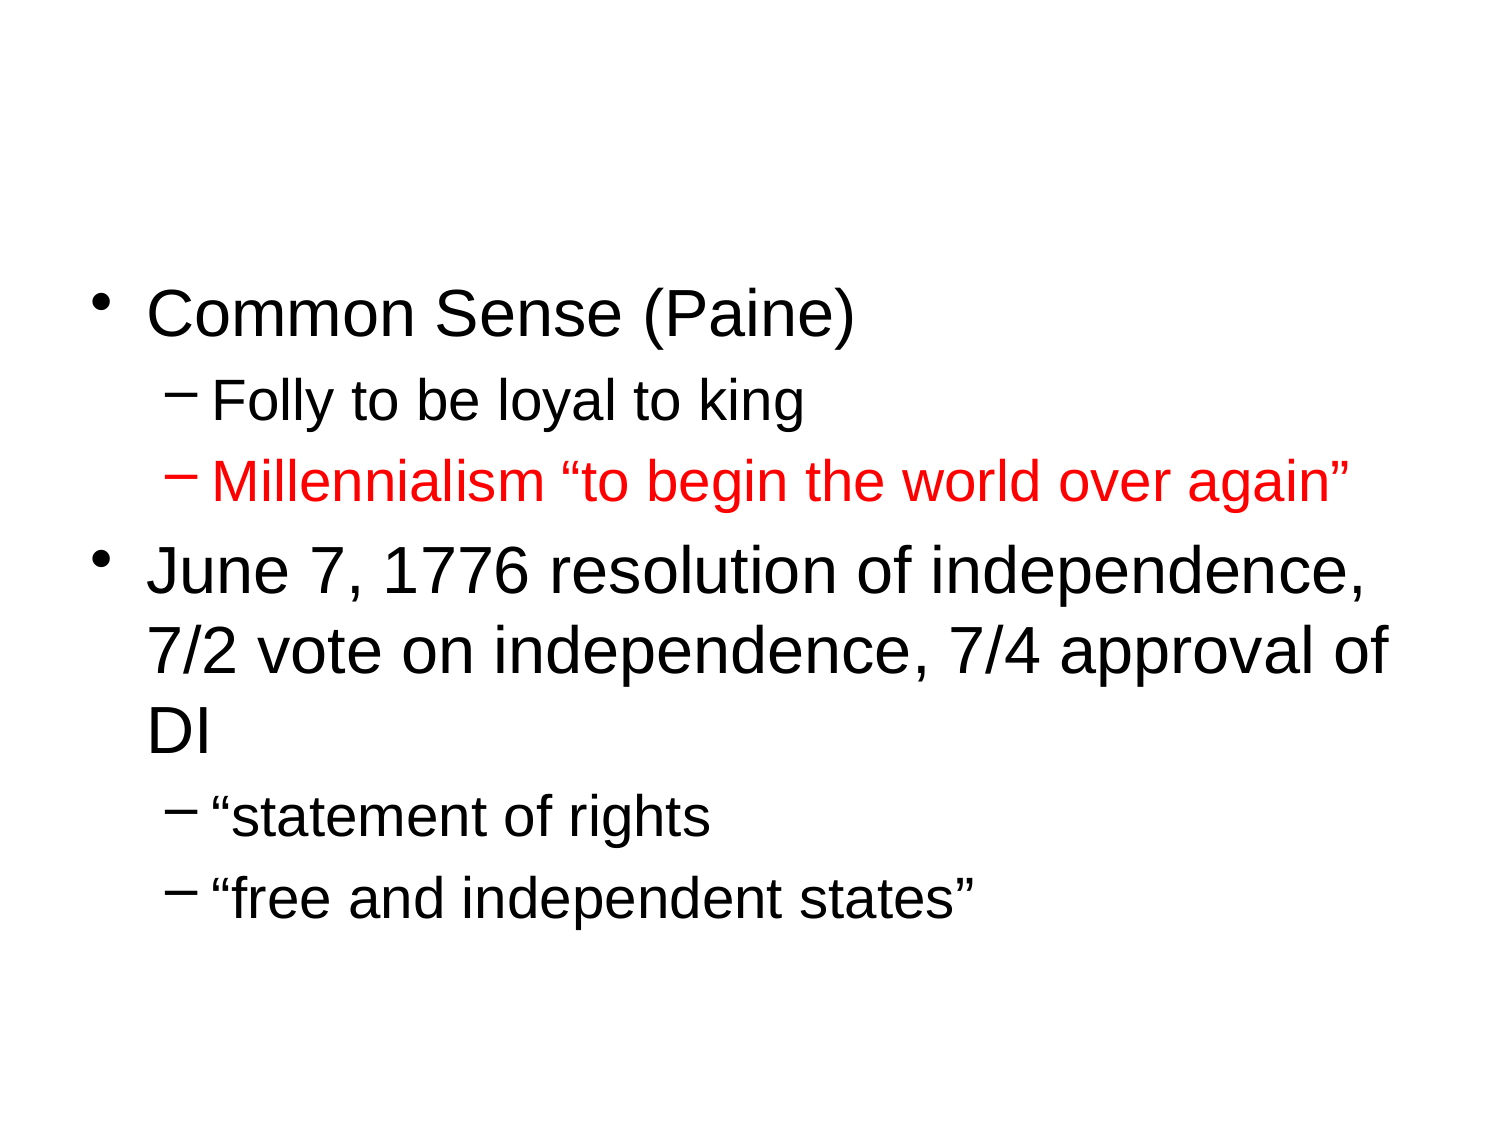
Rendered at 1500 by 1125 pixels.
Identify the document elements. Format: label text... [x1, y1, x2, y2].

list Common Sense (Paine) Folly to be loyal to king Millennialism “to begin the world over again” June 7, 1776 resolution of independence, 7/2 vote on independence, 7/4 approval of DI “statement of rights “free and independent states” [74, 262, 1426, 1006]
